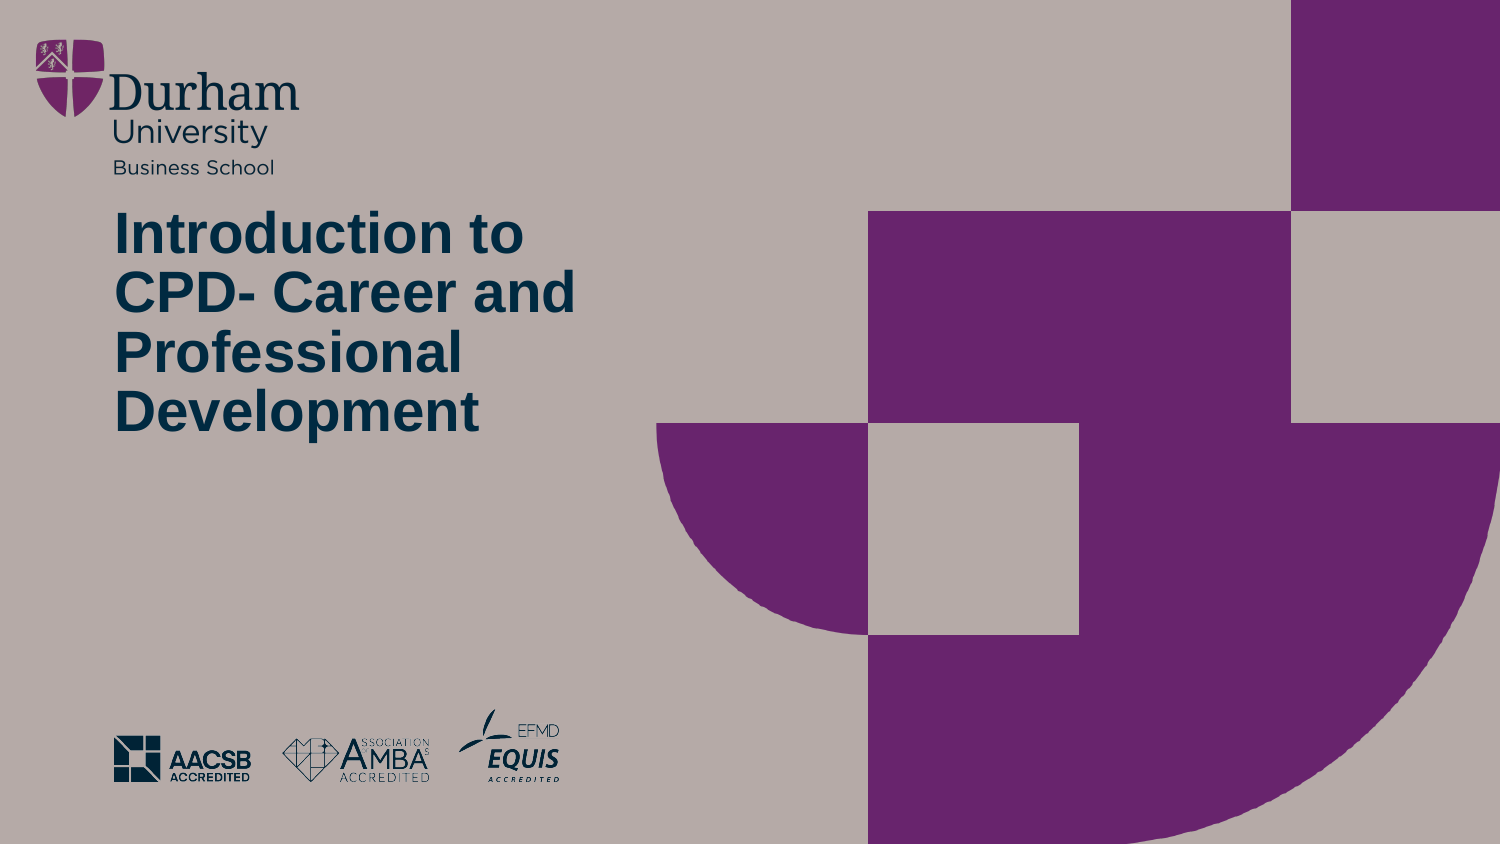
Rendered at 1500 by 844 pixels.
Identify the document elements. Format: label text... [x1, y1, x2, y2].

picture [29, 36, 306, 178]
title Introduction to CPD- Career and Professional Development [114, 205, 672, 497]
picture [114, 709, 562, 782]
